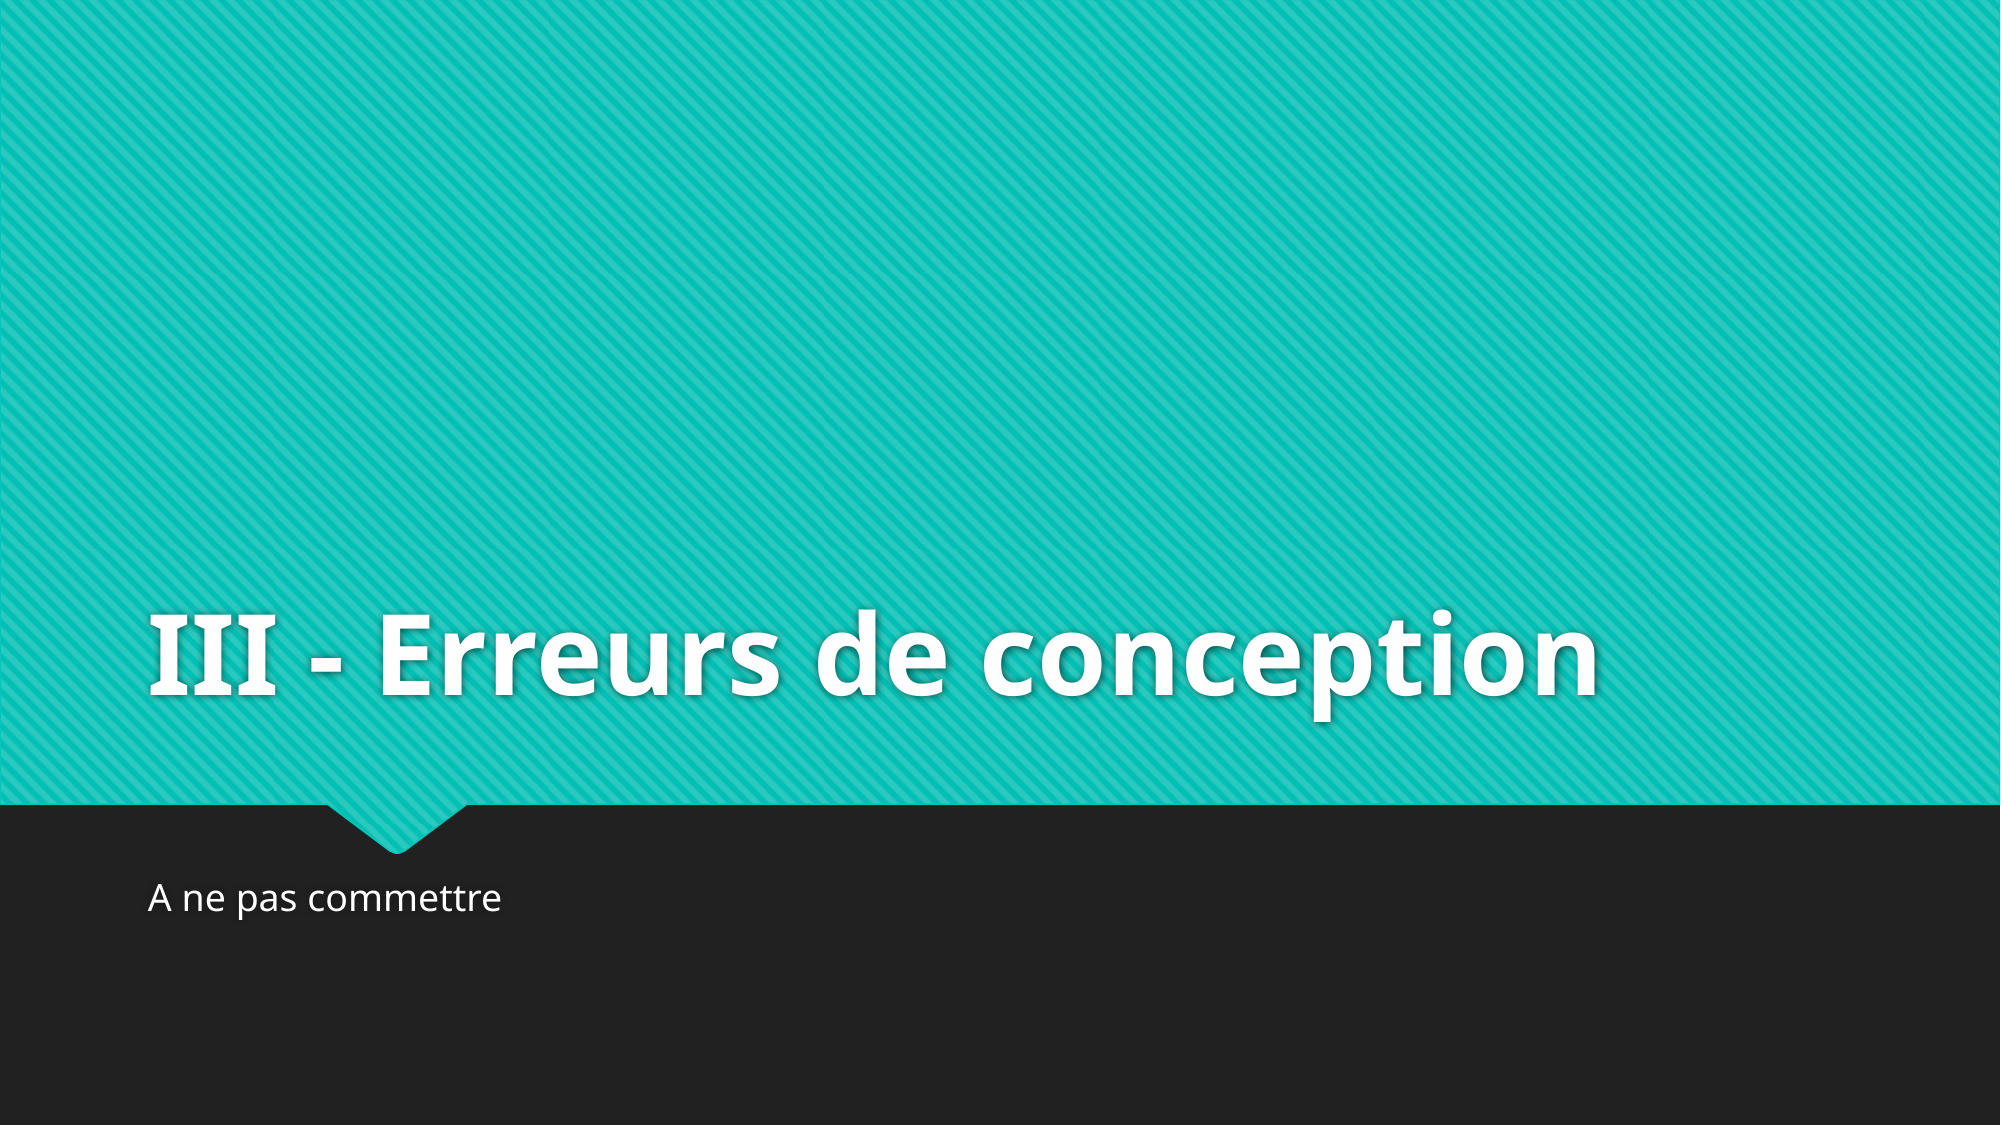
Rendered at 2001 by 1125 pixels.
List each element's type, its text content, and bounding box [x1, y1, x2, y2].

title III - Erreurs de conception [132, 237, 1868, 726]
subtitle A ne pas commettre [132, 866, 1868, 938]
